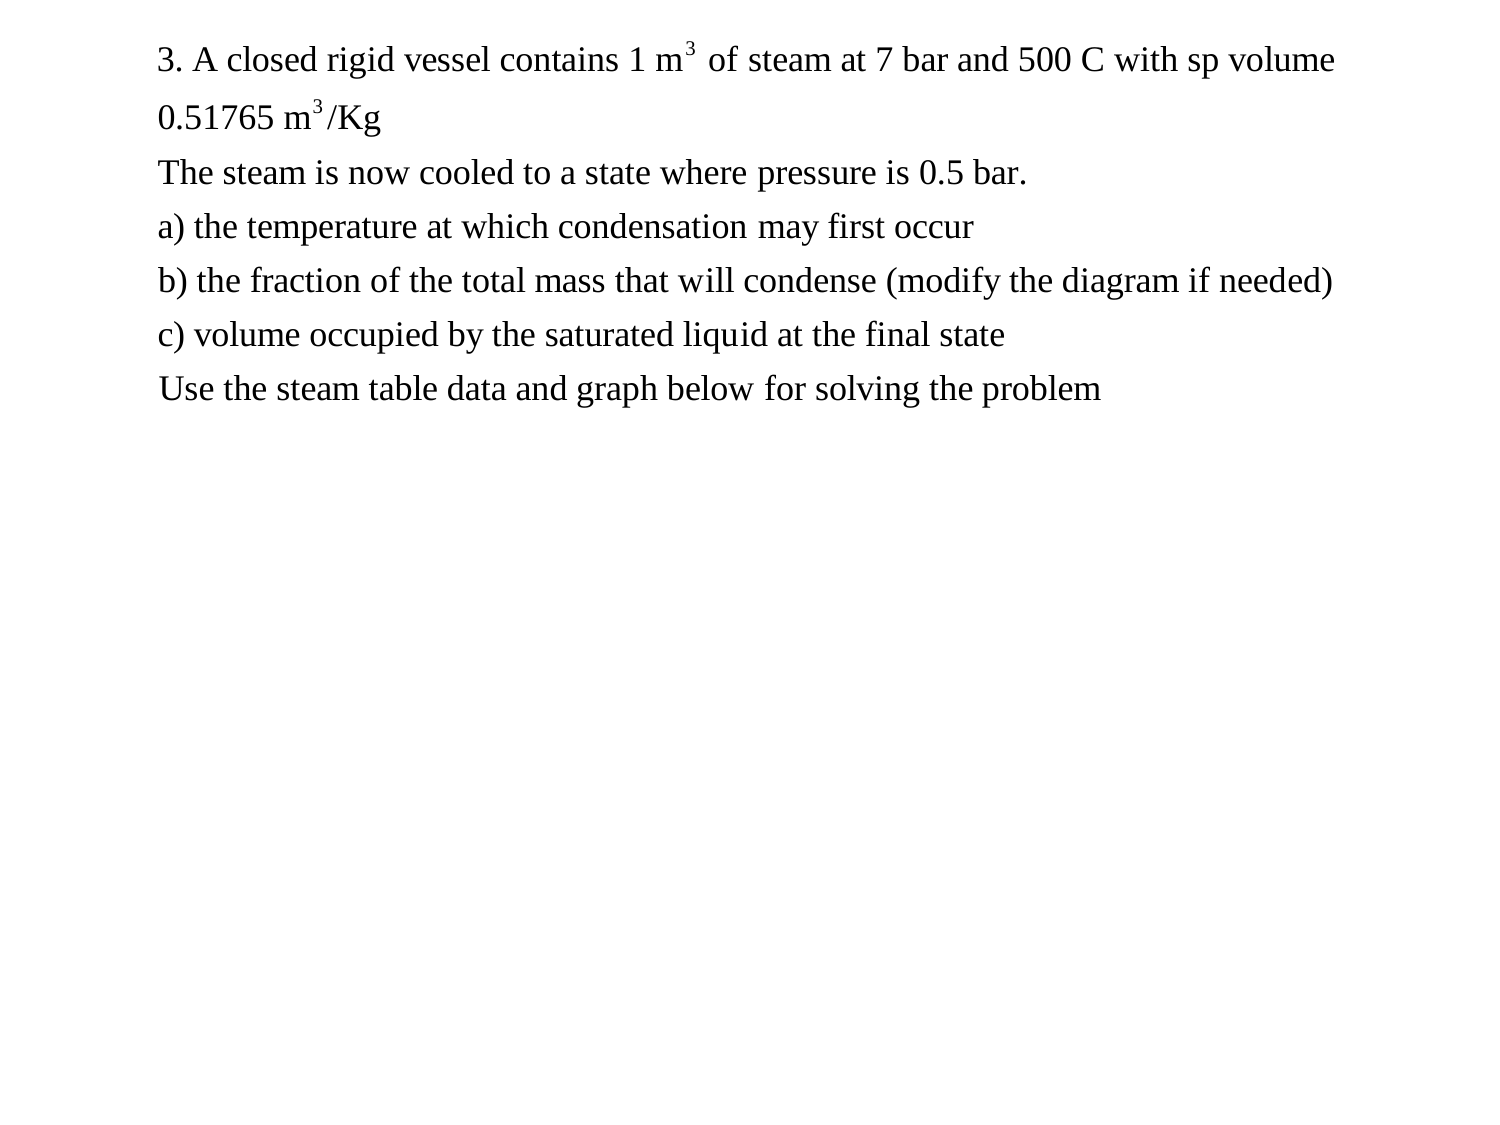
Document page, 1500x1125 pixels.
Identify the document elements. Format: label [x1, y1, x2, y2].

text_box [152, 30, 1344, 416]
